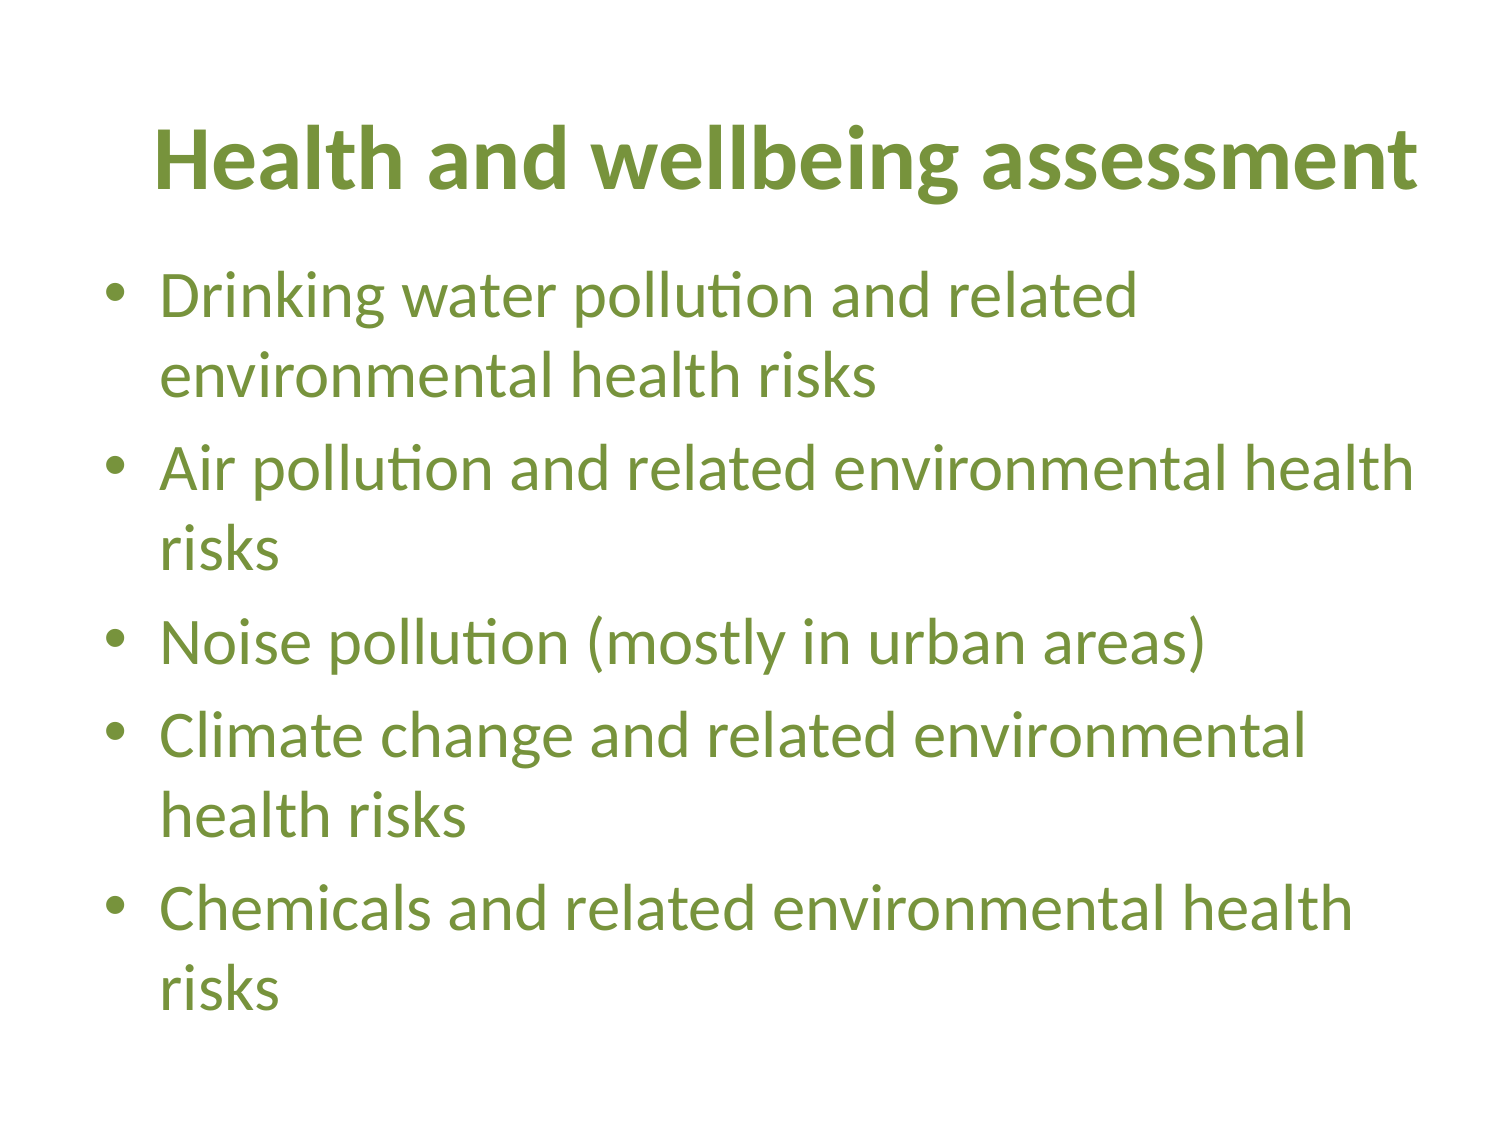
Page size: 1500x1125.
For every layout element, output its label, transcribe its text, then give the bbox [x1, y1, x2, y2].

list Health and wellbeing assessment [112, 90, 1463, 244]
text_box Drinking water pollution and related environmental health risks Air pollution and related environmental health risks Noise pollution (mostly in urban areas) Climate change and related environmental health risks Chemicals and related environmental health risks [88, 243, 1439, 1106]
